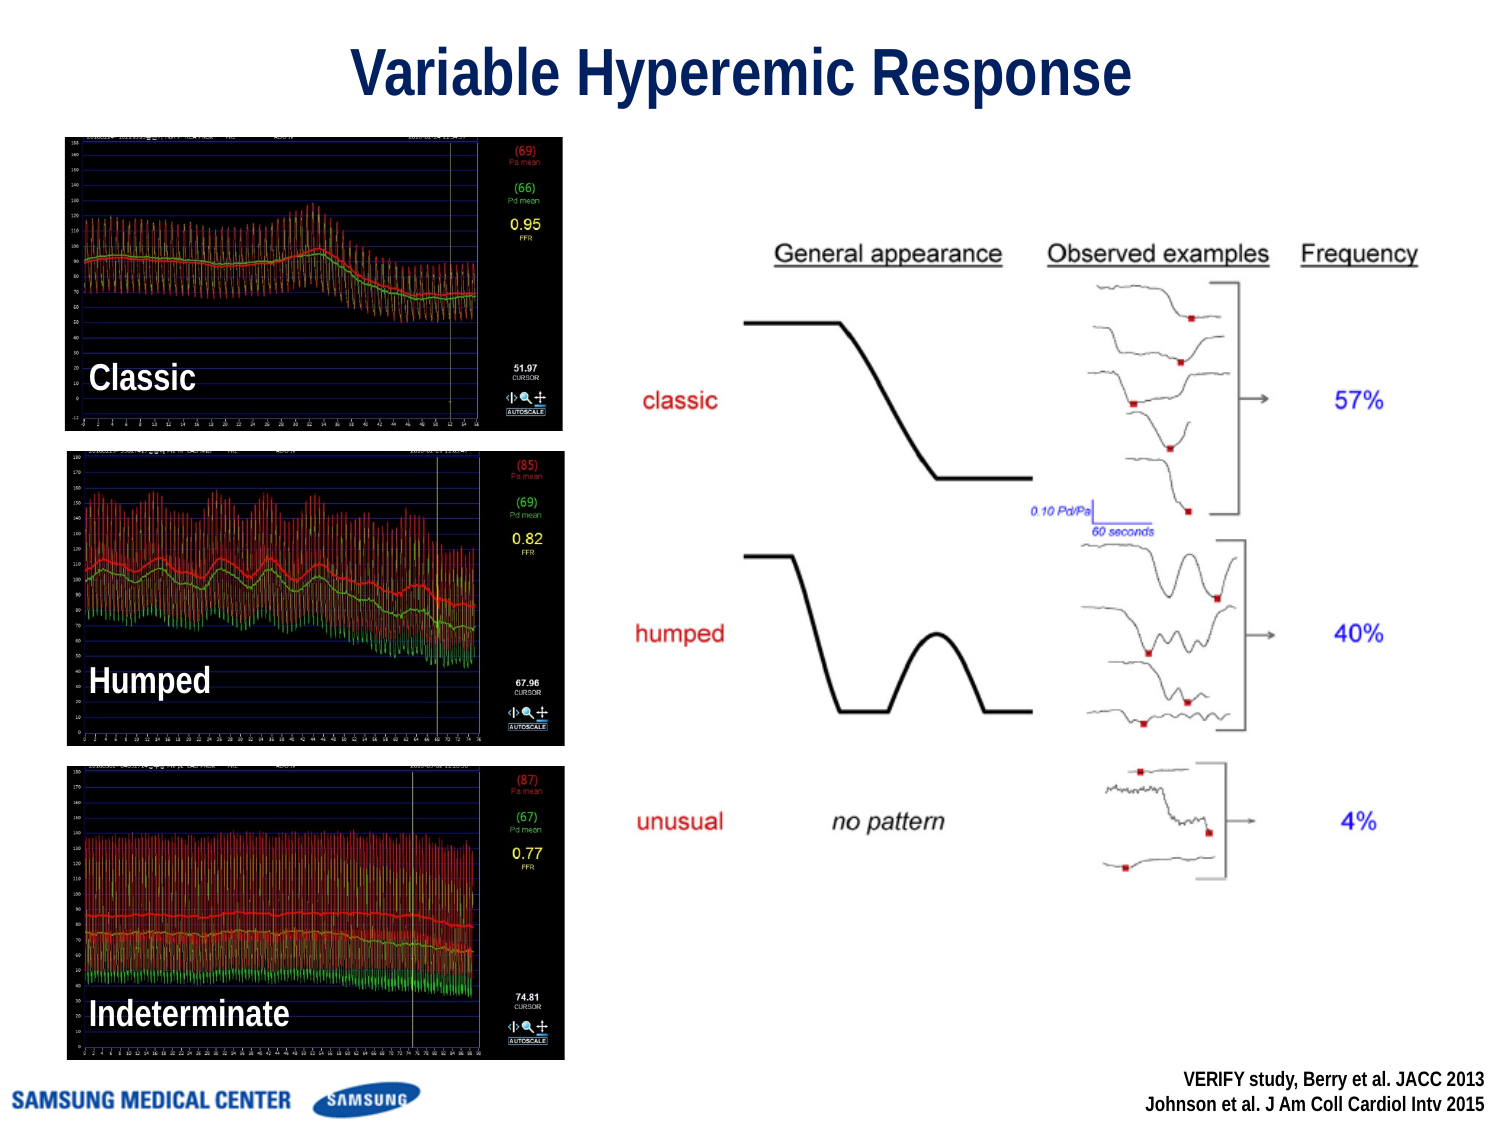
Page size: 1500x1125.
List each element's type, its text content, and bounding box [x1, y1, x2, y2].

picture [66, 451, 565, 746]
text_box VERIFY study, Berry et al. JACC 2013 Johnson et al. J Am Coll Cardiol Intv 2015 [1130, 1058, 1500, 1124]
picture [66, 766, 565, 1061]
picture [0, 1070, 432, 1125]
picture [64, 136, 563, 431]
picture [609, 220, 1448, 905]
text_box Variable Hyperemic Response [74, 0, 1425, 138]
